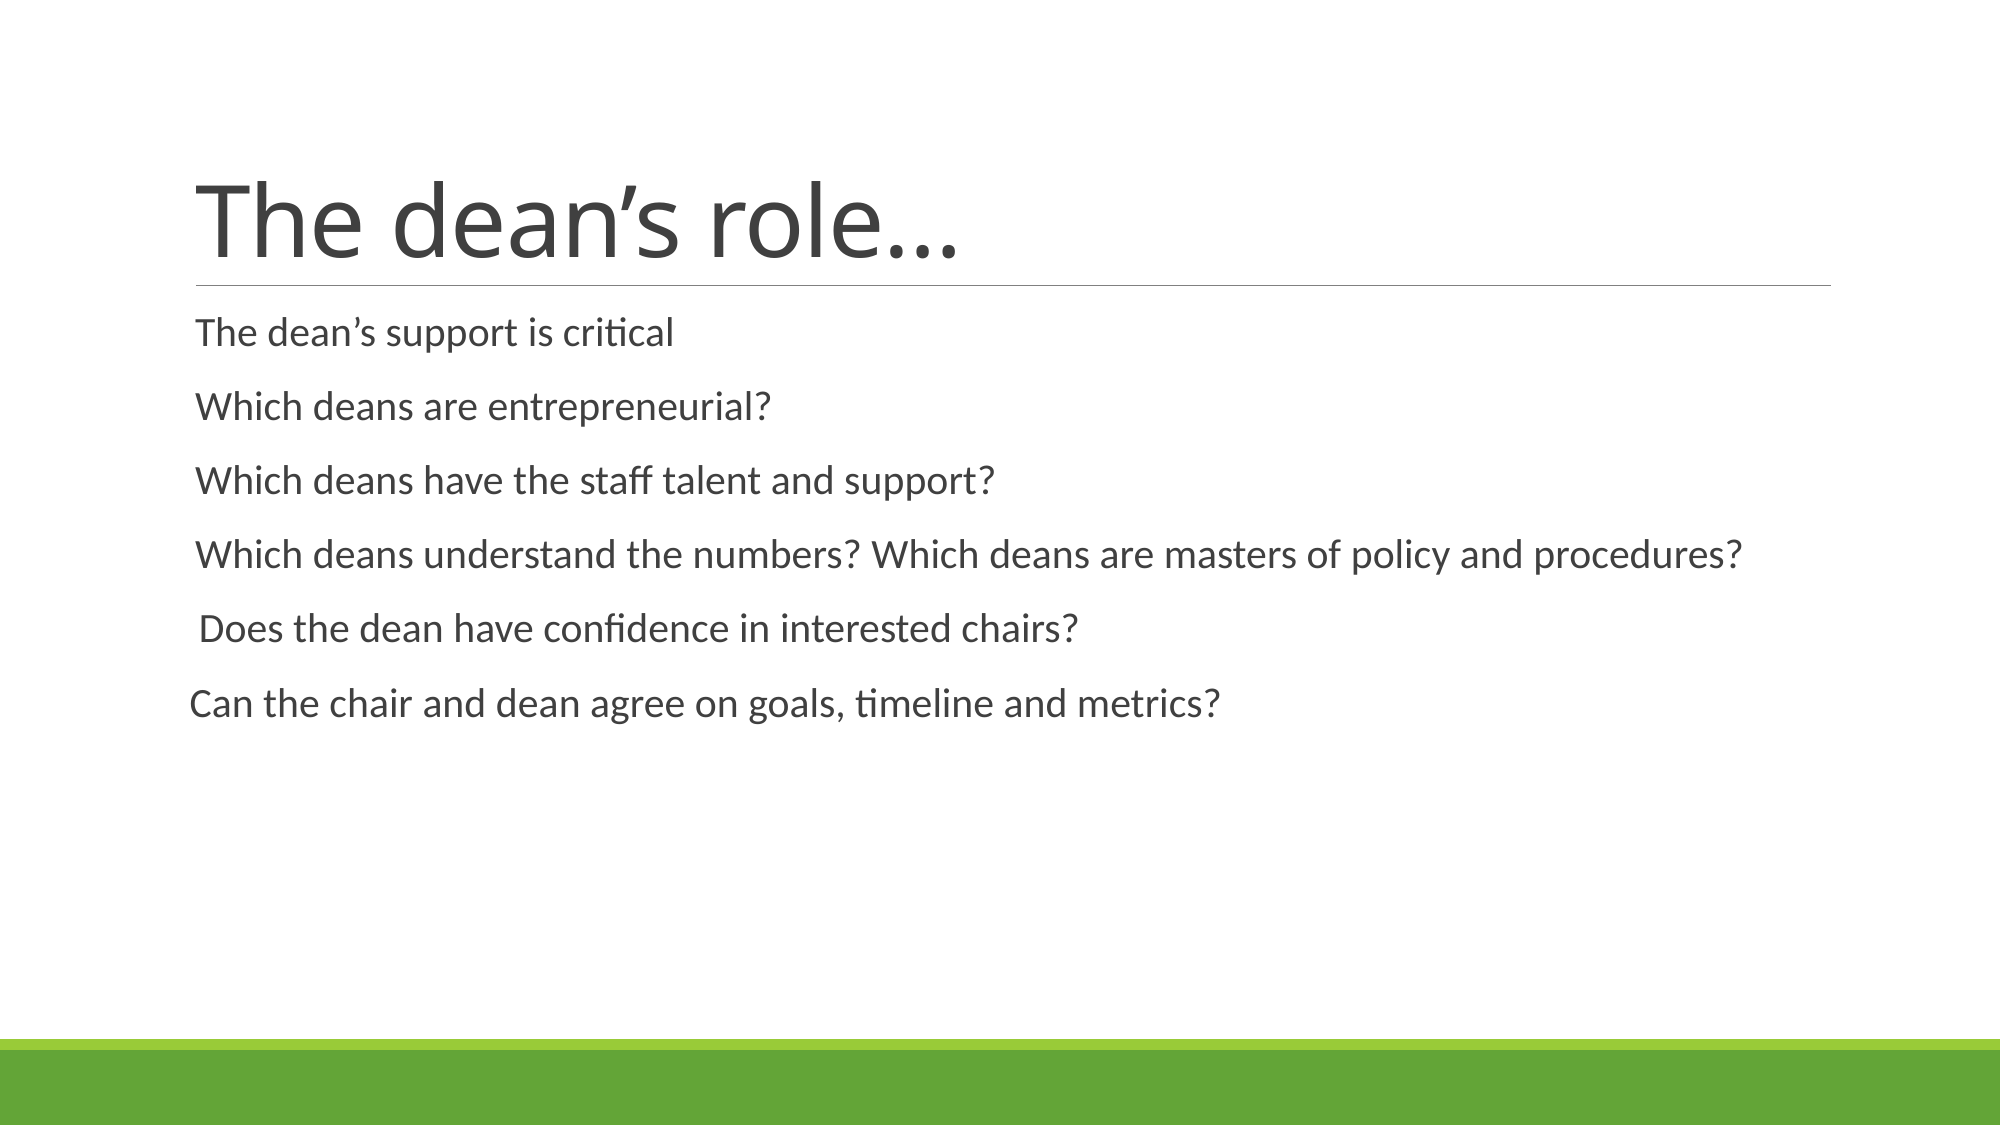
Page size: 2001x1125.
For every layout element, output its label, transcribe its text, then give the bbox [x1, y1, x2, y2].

list The dean’s support is critical Which deans are entrepreneurial? Which deans have the staff talent and support? Which deans understand the numbers? Which deans are masters of policy and procedures? Does the dean have confidence in interested chairs? Can the chair and dean agree on goals, timeline and metrics? [180, 302, 1830, 963]
title The dean’s role… [180, 47, 1830, 285]
